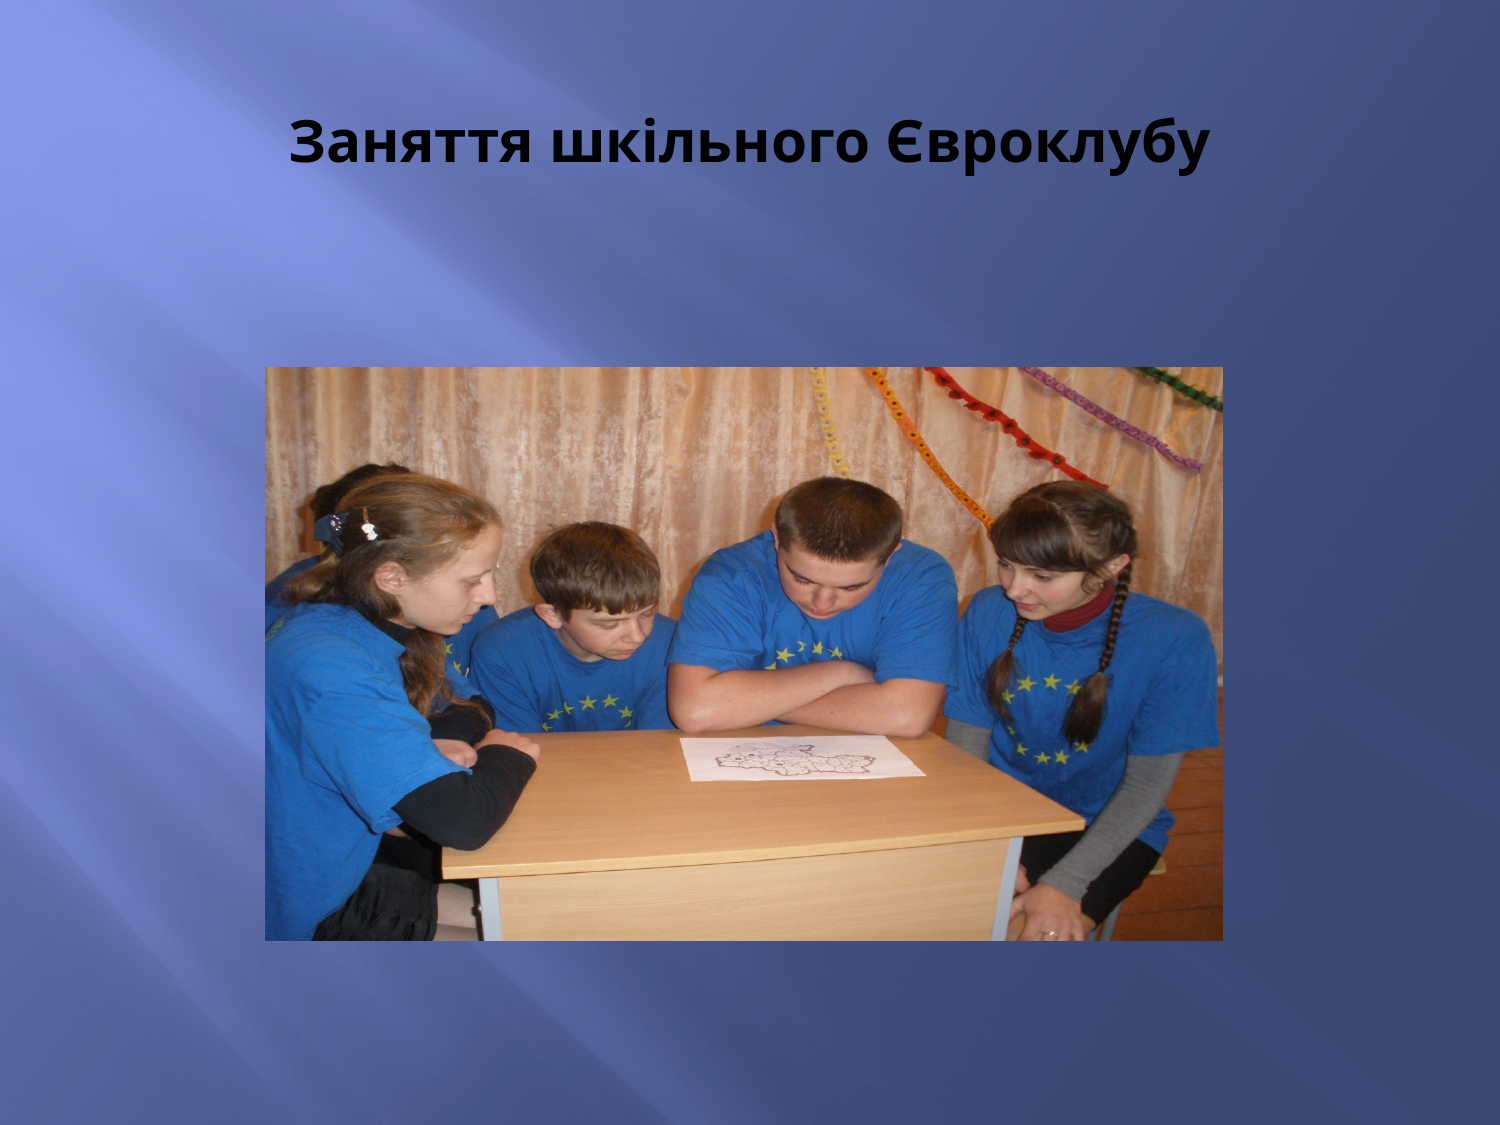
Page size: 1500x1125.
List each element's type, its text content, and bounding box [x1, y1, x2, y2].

picture [265, 367, 1223, 941]
title Заняття шкільного Євроклубу [75, 45, 1425, 233]
